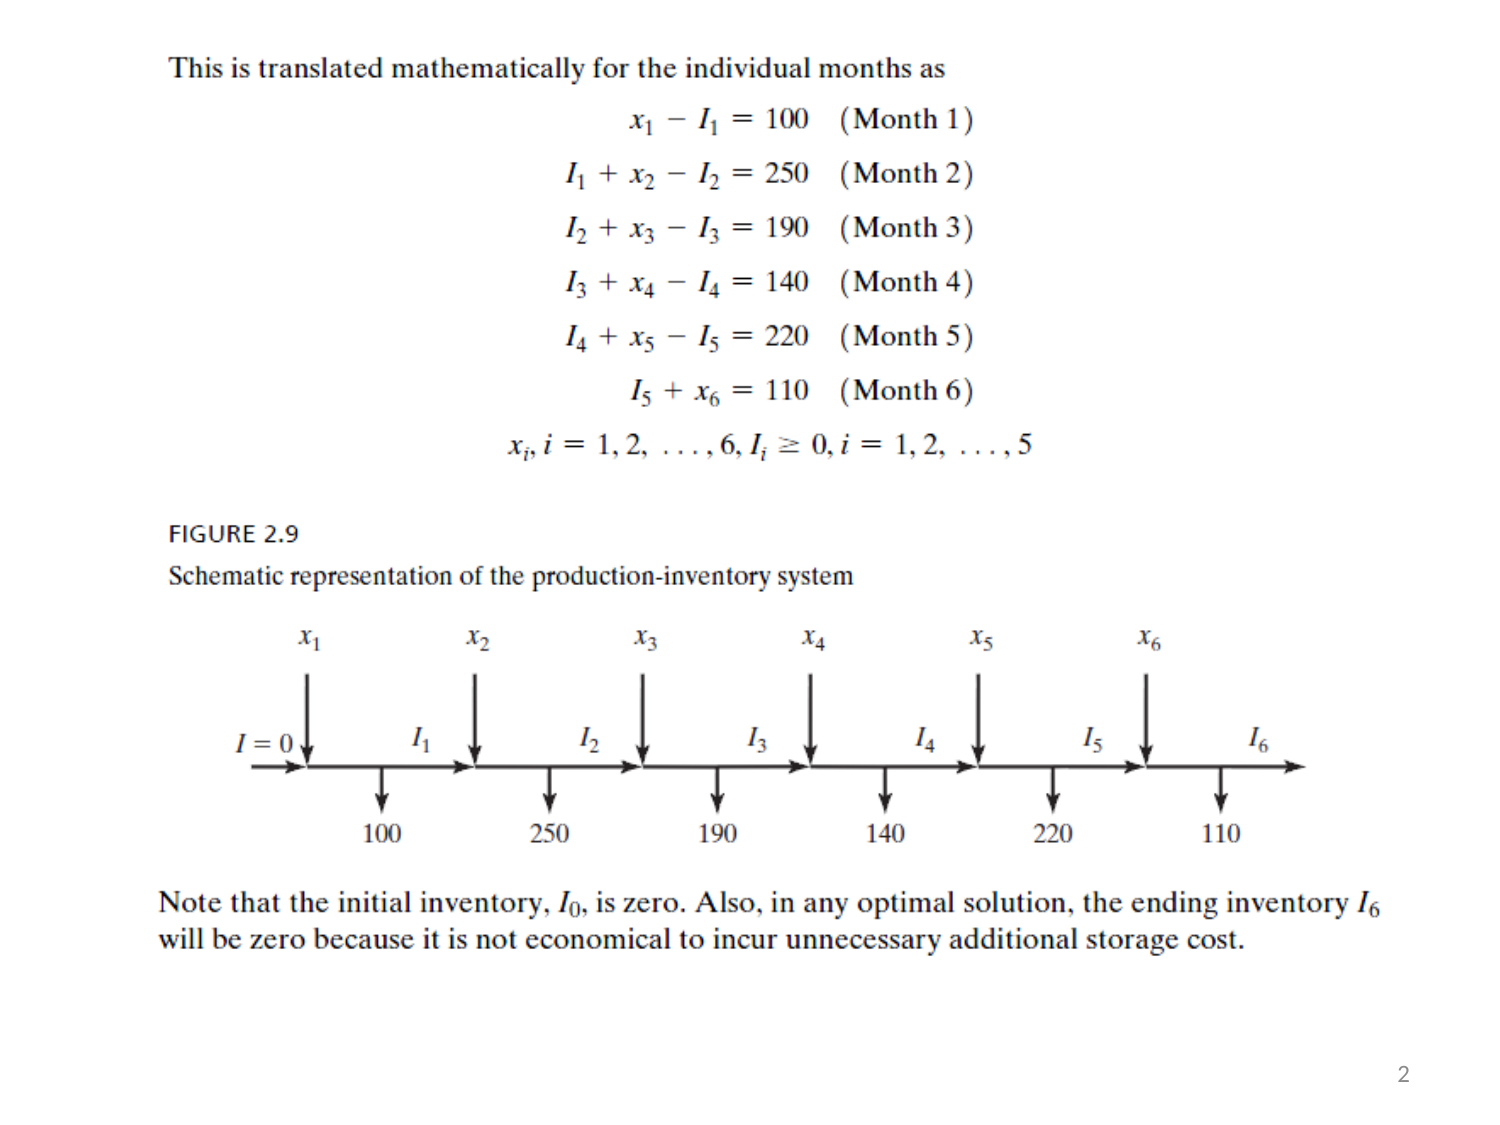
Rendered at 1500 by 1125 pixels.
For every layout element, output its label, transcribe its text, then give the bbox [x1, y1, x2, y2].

picture [149, 881, 1388, 963]
picture [162, 49, 1313, 853]
slide_number 2 [1074, 1042, 1425, 1103]
